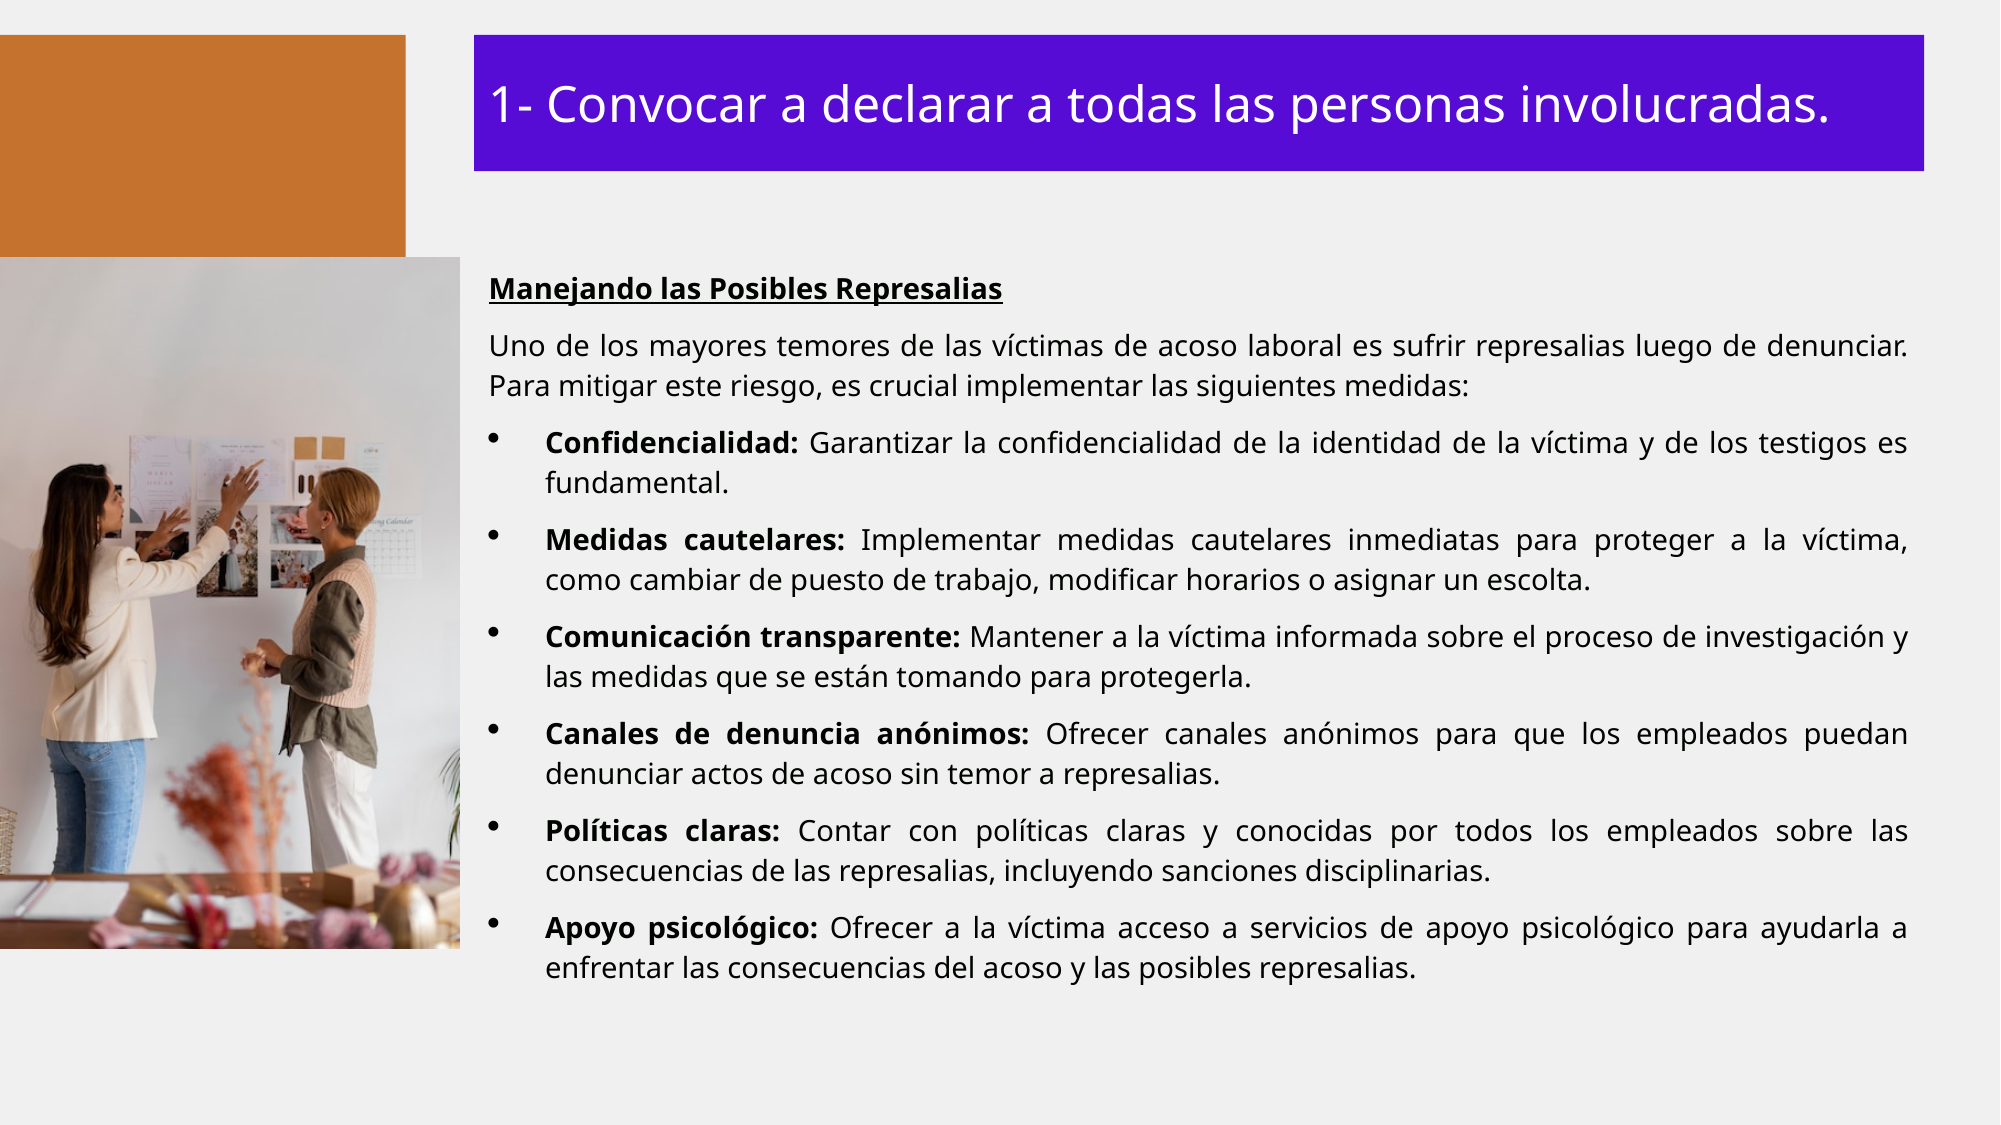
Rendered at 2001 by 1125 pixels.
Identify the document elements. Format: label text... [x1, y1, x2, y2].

picture [0, 257, 461, 949]
text_box [0, 34, 406, 256]
title 1- Convocar a declarar a todas las personas involucradas. [474, 34, 1925, 172]
text_box Manejando las Posibles Represalias Uno de los mayores temores de las víctimas de acoso laboral es sufrir represalias luego de denunciar. Para mitigar este riesgo, es crucial implementar las siguientes medidas: Confidencialidad: Garantizar la confidencialidad de la identidad de la víctima y de los testigos es fundamental. Medidas cautelares: Implementar medidas cautelares inmediatas para proteger a la víctima, como cambiar de puesto de trabajo, modificar horarios o asignar un escolta. Comunicación transparente: Mantener a la víctima informada sobre el proceso de investigación y las medidas que se están tomando para protegerla. Canales de denuncia anónimos: Ofrecer canales anónimos para que los empleados puedan denunciar actos de acoso sin temor a represalias. Políticas claras: Contar con políticas claras y conocidas por todos los empleados sobre las consecuencias de las represalias, incluyendo sanciones disciplinarias. Apoyo psicológico: Ofrecer a la víctima acceso a servicios de apoyo psicológico para ayudarla a enfrentar las consecuencias del acoso y las posibles represalias. [473, 257, 1925, 992]
